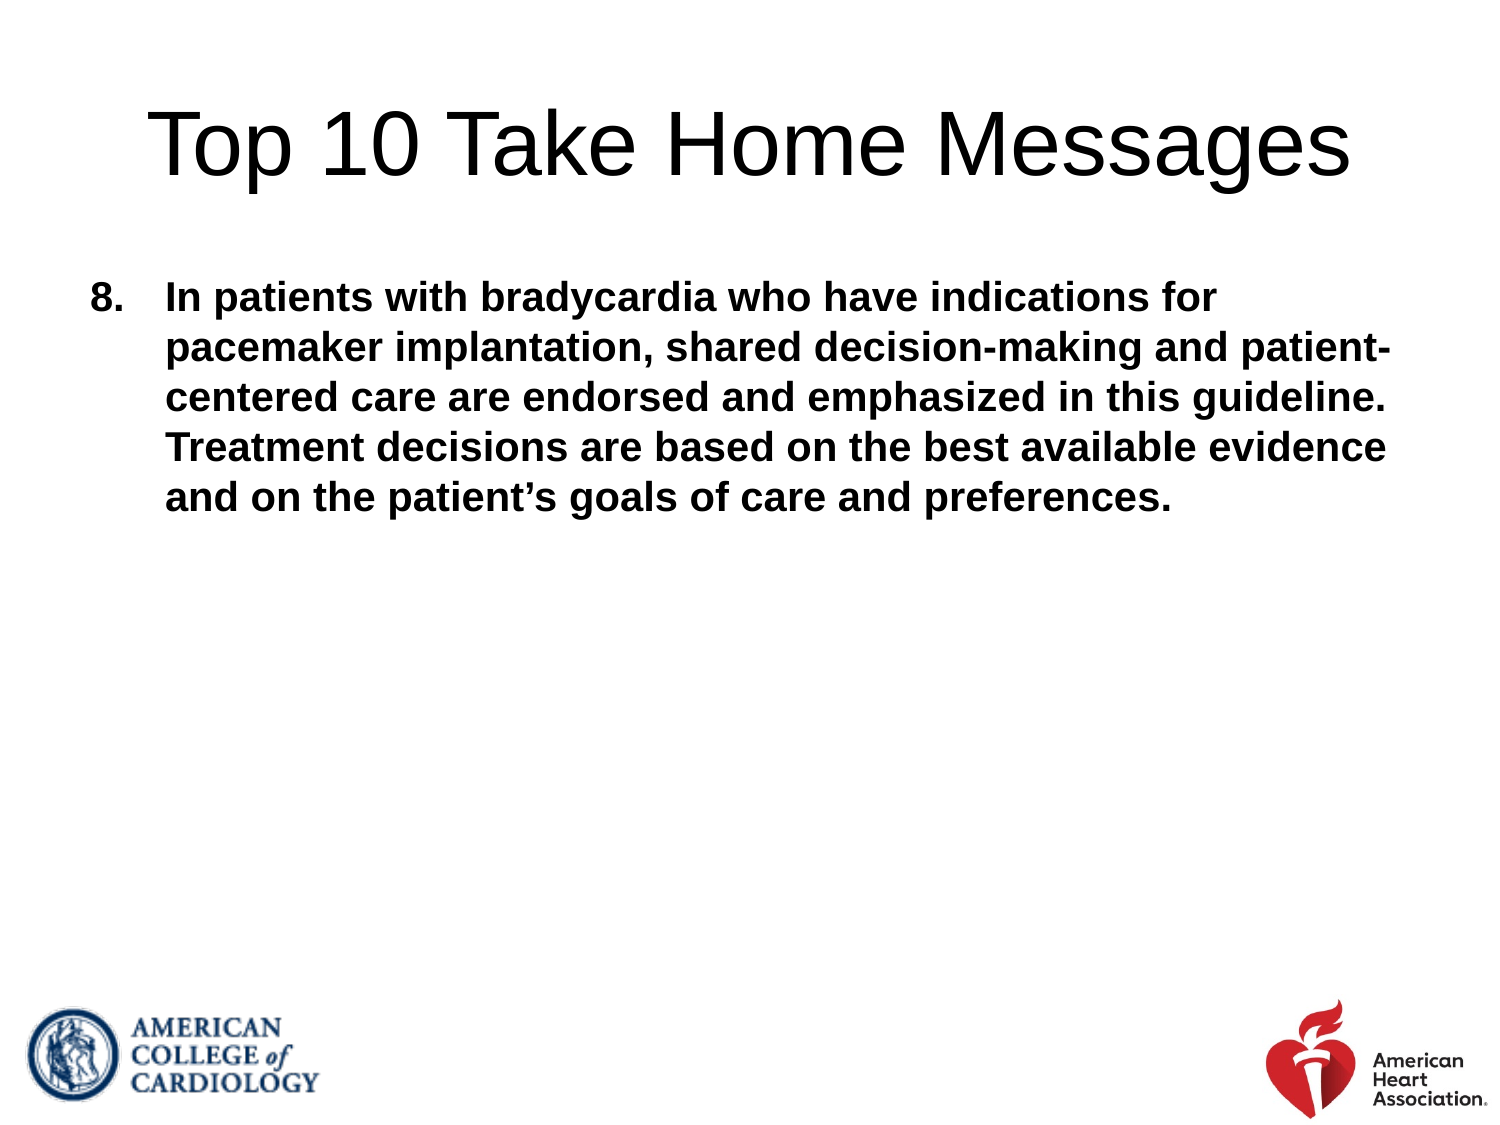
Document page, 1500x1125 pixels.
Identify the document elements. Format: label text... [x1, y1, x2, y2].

title Top 10 Take Home Messages [75, 45, 1425, 233]
picture [24, 1005, 323, 1104]
list In patients with bradycardia who have indications for pacemaker implantation, shared decision-making and patient-centered care are endorsed and emphasized in this guideline. Treatment decisions are based on the best available evidence and on the patient’s goals of care and preferences. [75, 262, 1425, 1005]
picture [1262, 994, 1494, 1125]
